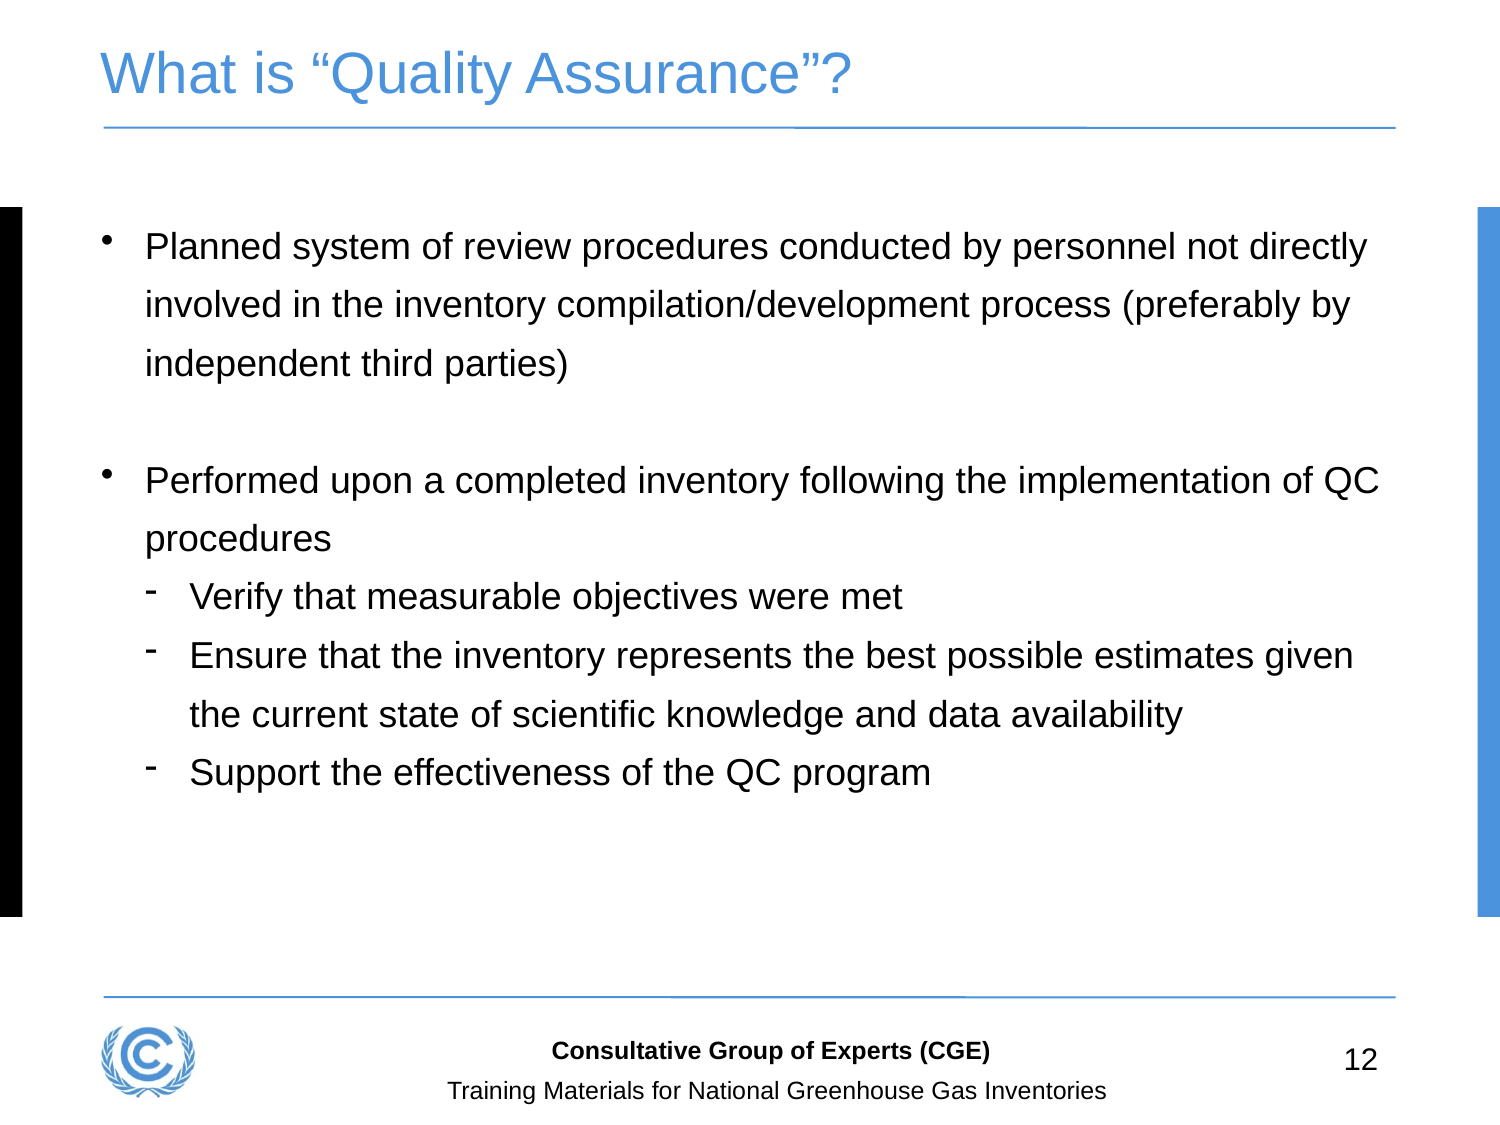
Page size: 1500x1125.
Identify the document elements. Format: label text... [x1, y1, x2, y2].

list Planned system of review procedures conducted by personnel not directly involved in the inventory compilation/development process (preferably by independent third parties) Performed upon a completed inventory following the implementation of QC procedures Verify that measurable objectives were met Ensure that the inventory represents the best possible estimates given the current state of scientific knowledge and data availability Support the effectiveness of the QC program [100, 208, 1400, 933]
text_box 12 [1328, 1032, 1400, 1085]
text_box Training Materials for National Greenhouse Gas Inventories [432, 1067, 1291, 1097]
title What is “Quality Assurance”? [100, 7, 1400, 173]
text_box Consultative Group of Experts (CGE) [536, 1027, 1046, 1068]
picture [101, 1001, 209, 1108]
